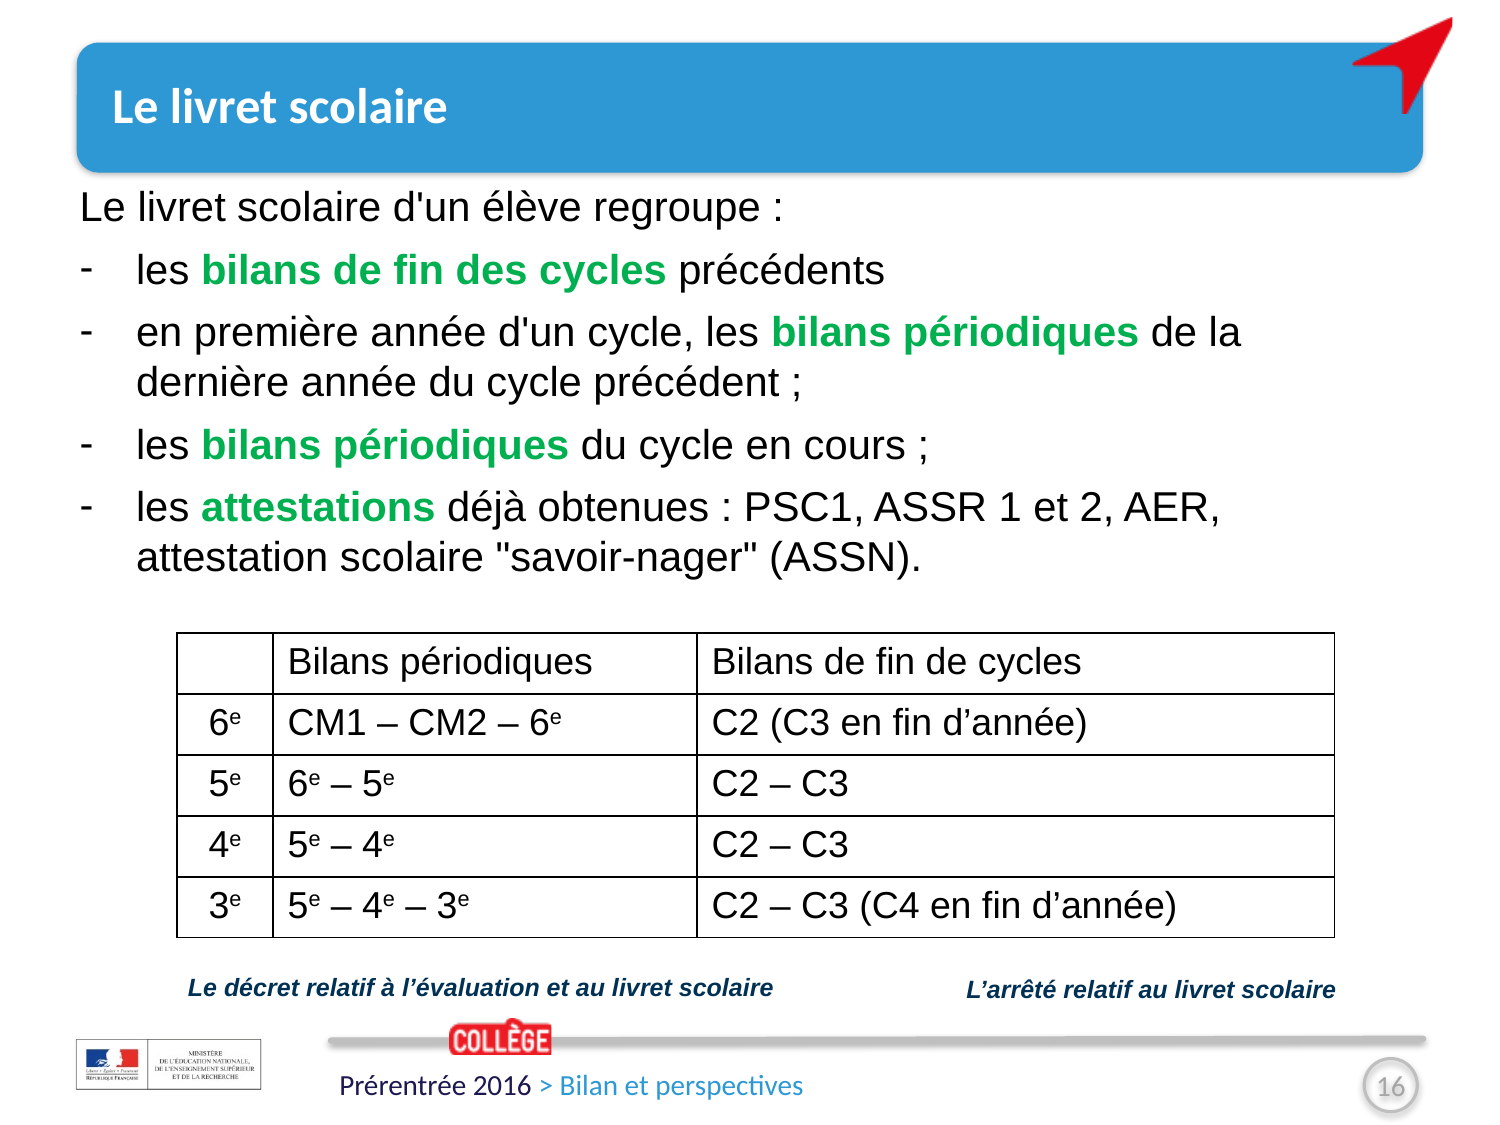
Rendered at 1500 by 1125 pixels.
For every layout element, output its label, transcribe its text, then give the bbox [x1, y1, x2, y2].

table_cell 5e [178, 756, 272, 815]
table_header Bilans périodiques [274, 634, 696, 693]
table_header Bilans de fin de cycles [698, 634, 1334, 693]
table_cell 5e – 4e [274, 817, 696, 876]
table_cell 4e [178, 817, 272, 876]
table_cell 6e [178, 695, 272, 754]
table_cell 5e – 4e – 3e [274, 878, 696, 937]
table_cell 6e – 5e [274, 756, 696, 815]
text_box L’arrêté relatif au livret scolaire [951, 966, 1353, 1012]
text_box Le décret relatif à l’évaluation et au livret scolaire [173, 964, 791, 1009]
table_cell C2 (C3 en fin d’année) [698, 695, 1334, 754]
title Le livret scolaire [112, 26, 1424, 172]
table_cell C2 – C3 [698, 756, 1334, 815]
table_cell C2 – C3 (C4 en fin d’année) [698, 878, 1334, 937]
table_cell CM1 – CM2 – 6e [274, 695, 696, 754]
table_cell C2 – C3 [698, 817, 1334, 876]
picture [74, 1037, 263, 1091]
text_box Le livret scolaire d'un élève regroupe : les bilans de fin des cycles précédents en première année d'un cycle, les bilans périodiques de la dernière année du cycle précédent ; les bilans périodiques du cycle en cours ; les attestations déjà obtenues : PSC1, ASSR 1 et 2, AER, attestation scolaire "savoir-nager" (ASSN). [64, 172, 1447, 588]
table_cell 3e [178, 878, 272, 937]
table_header [178, 634, 272, 693]
